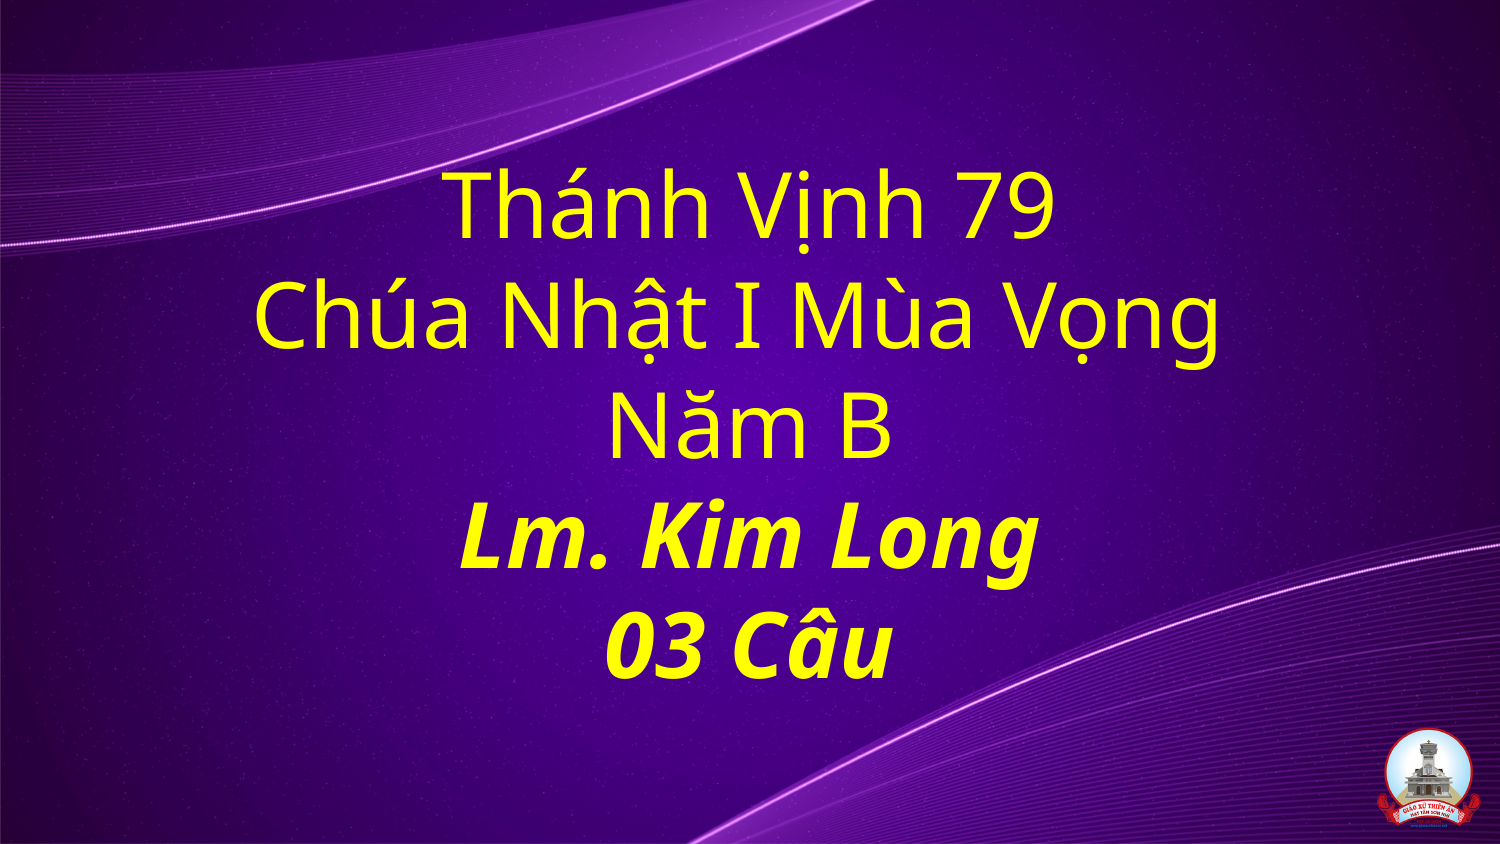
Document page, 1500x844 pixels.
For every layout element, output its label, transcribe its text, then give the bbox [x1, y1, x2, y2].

title Thánh Vịnh 79 Chúa Nhật I Mùa Vọng Năm B Lm. Kim Long 03 Câu [0, 0, 1500, 844]
